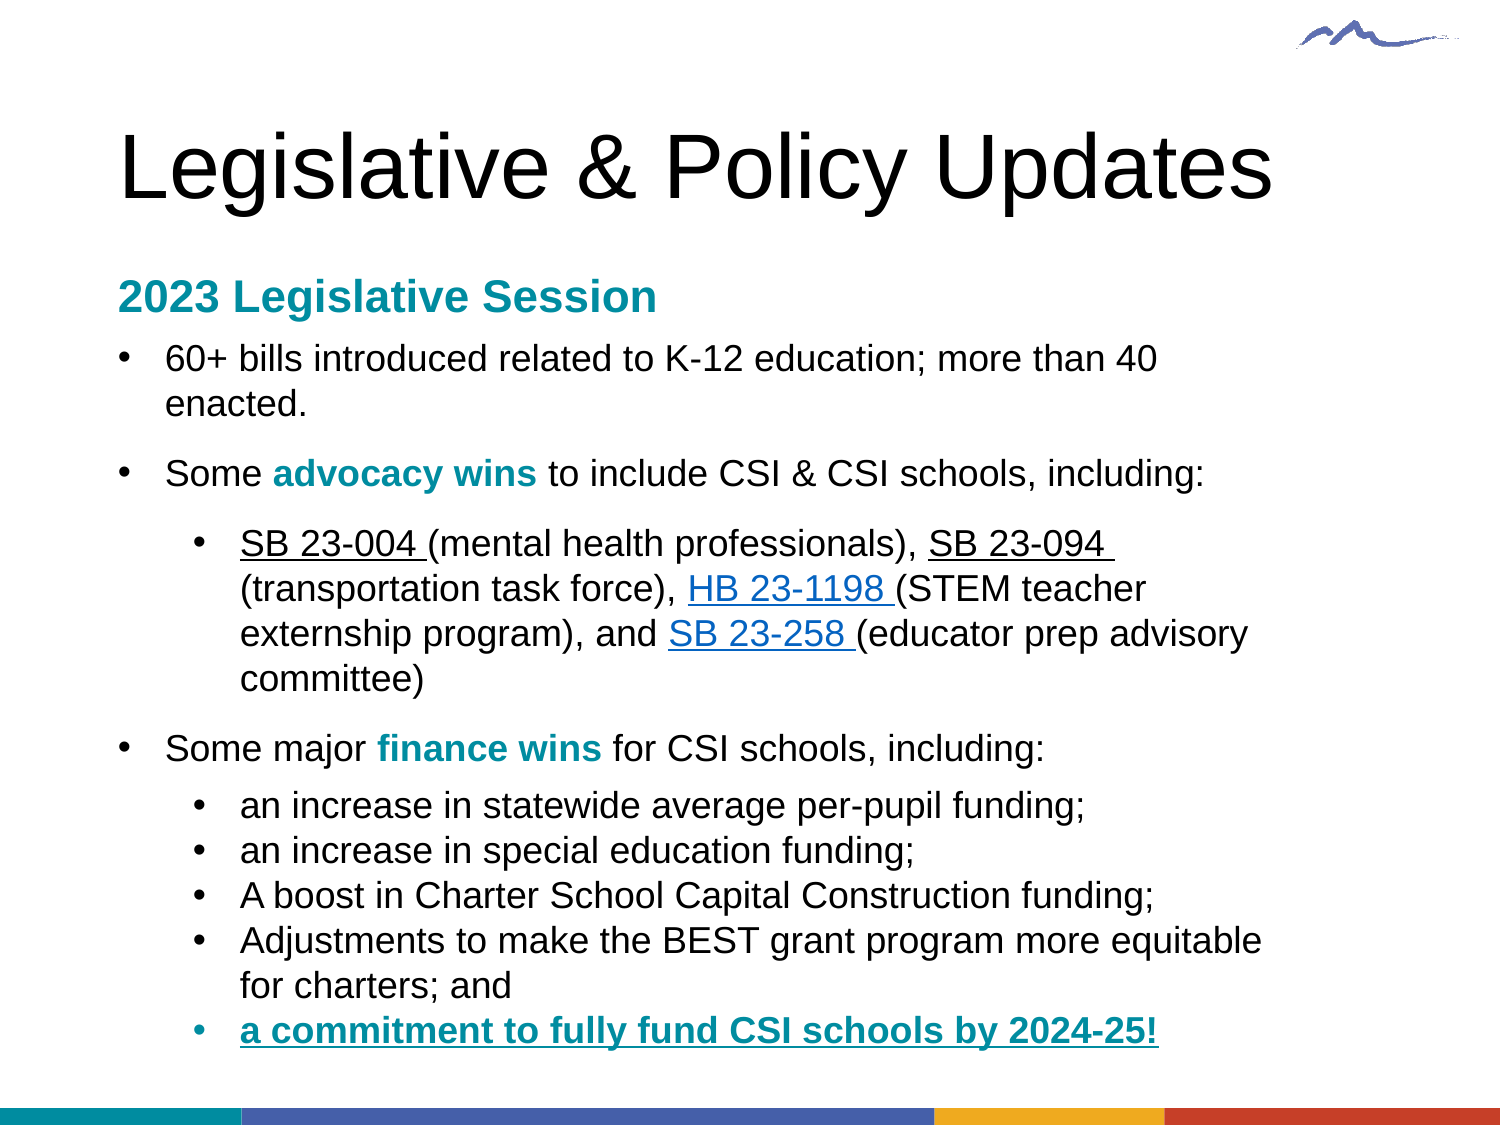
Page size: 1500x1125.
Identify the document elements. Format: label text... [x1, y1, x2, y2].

picture [1296, 20, 1459, 49]
text_box 2023 Legislative Session 60+ bills introduced related to K-12 education; more than 40 enacted. Some advocacy wins to include CSI & CSI schools, including: SB 23-004 (mental health professionals), SB 23-094 (transportation task force), HB 23-1198 (STEM teacher externship program), and SB 23-258 (educator prep advisory committee) Some major finance wins for CSI schools, including: an increase in statewide average per-pupil funding; an increase in special education funding; A boost in Charter School Capital Construction funding; Adjustments to make the BEST grant program more equitable for charters; and a commitment to fully fund CSI schools by 2024-25! [103, 259, 1308, 1125]
title Legislative & Policy Updates [103, 59, 1397, 278]
